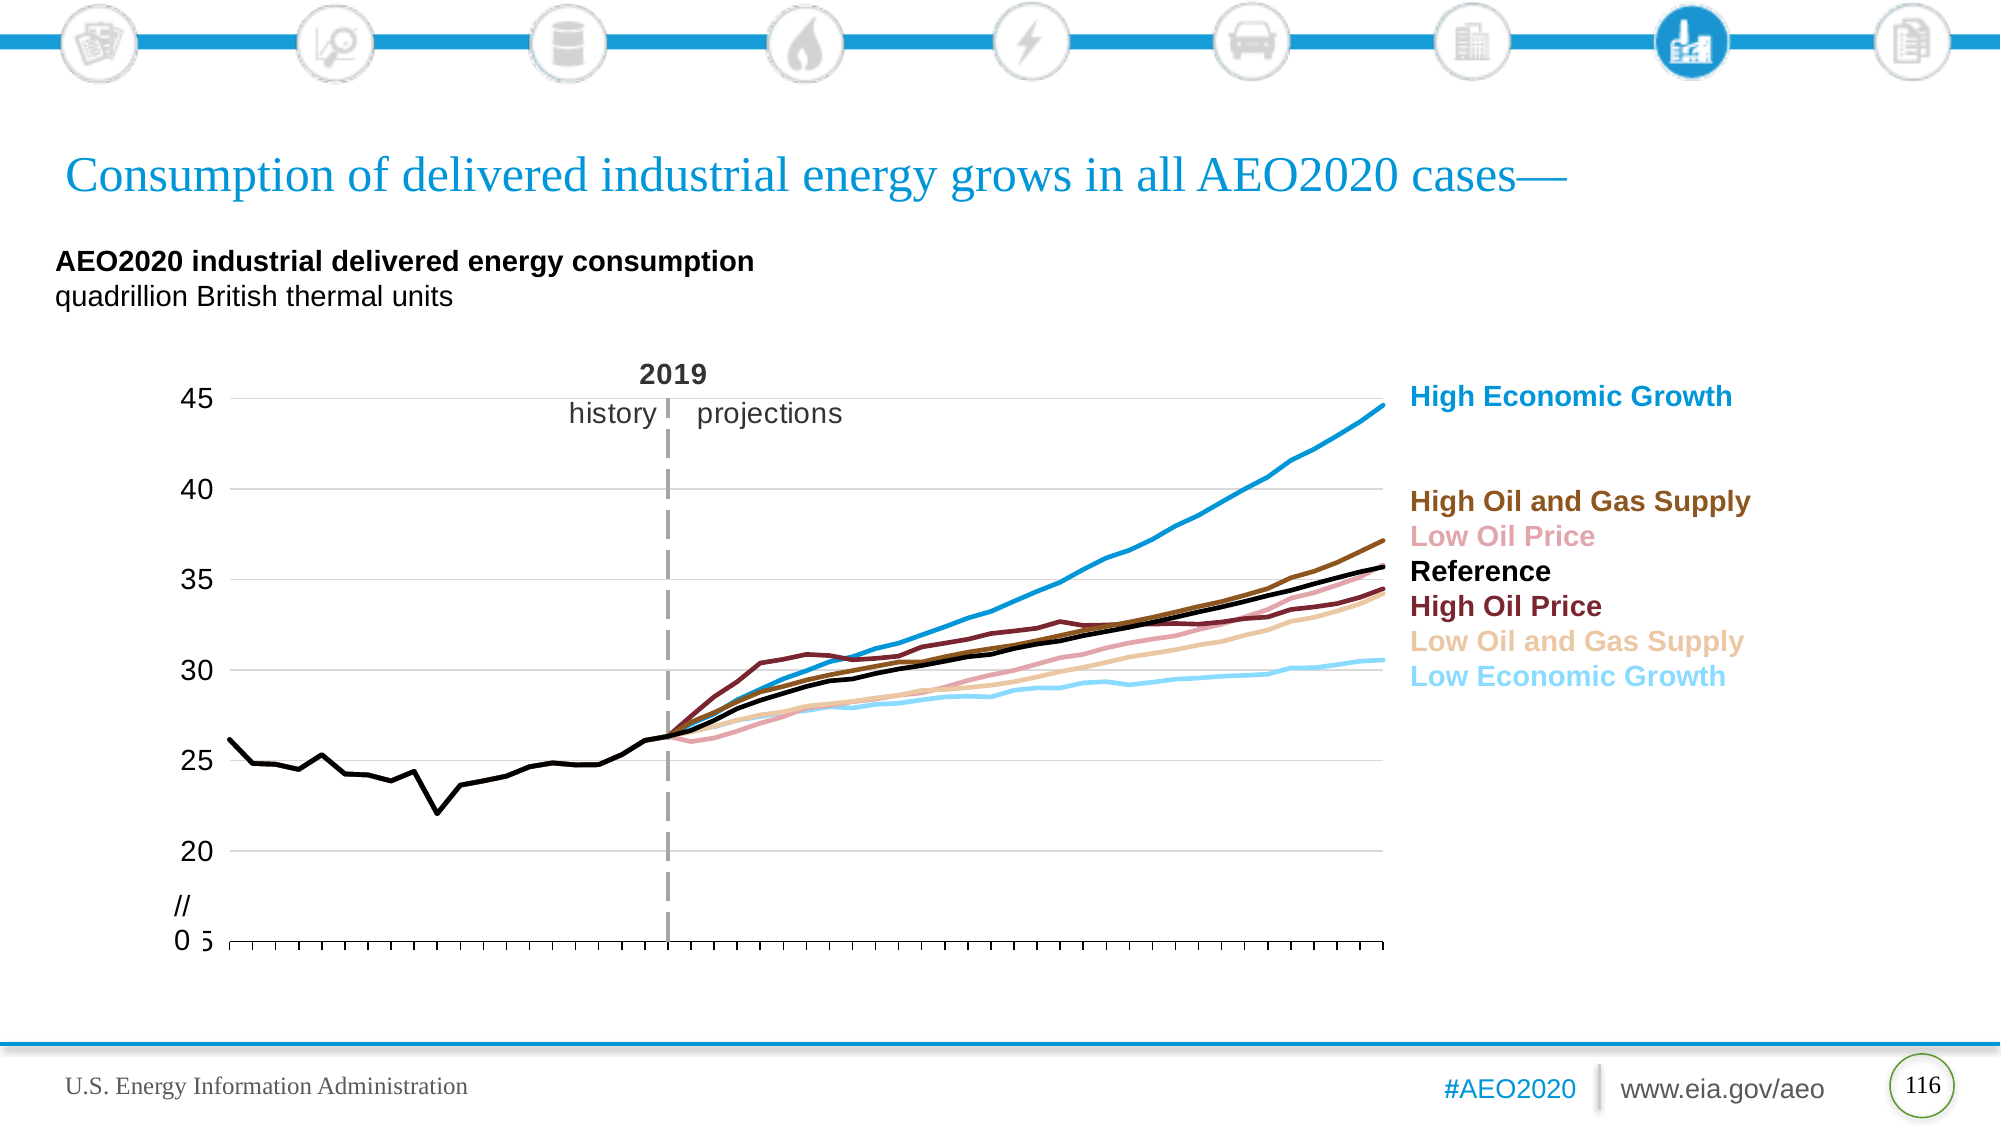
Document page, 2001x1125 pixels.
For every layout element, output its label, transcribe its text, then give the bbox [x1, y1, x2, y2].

slide_number 116 [1880, 1053, 1966, 1114]
chart [51, 342, 1922, 999]
text_box AEO2020 industrial delivered energy consumption quadrillion British thermal units [50, 237, 1383, 343]
text_box Consumption of delivered industrial energy grows in all AEO2020 cases— [50, 84, 1586, 209]
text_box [57, 0, 1955, 88]
picture [50, 0, 57, 84]
